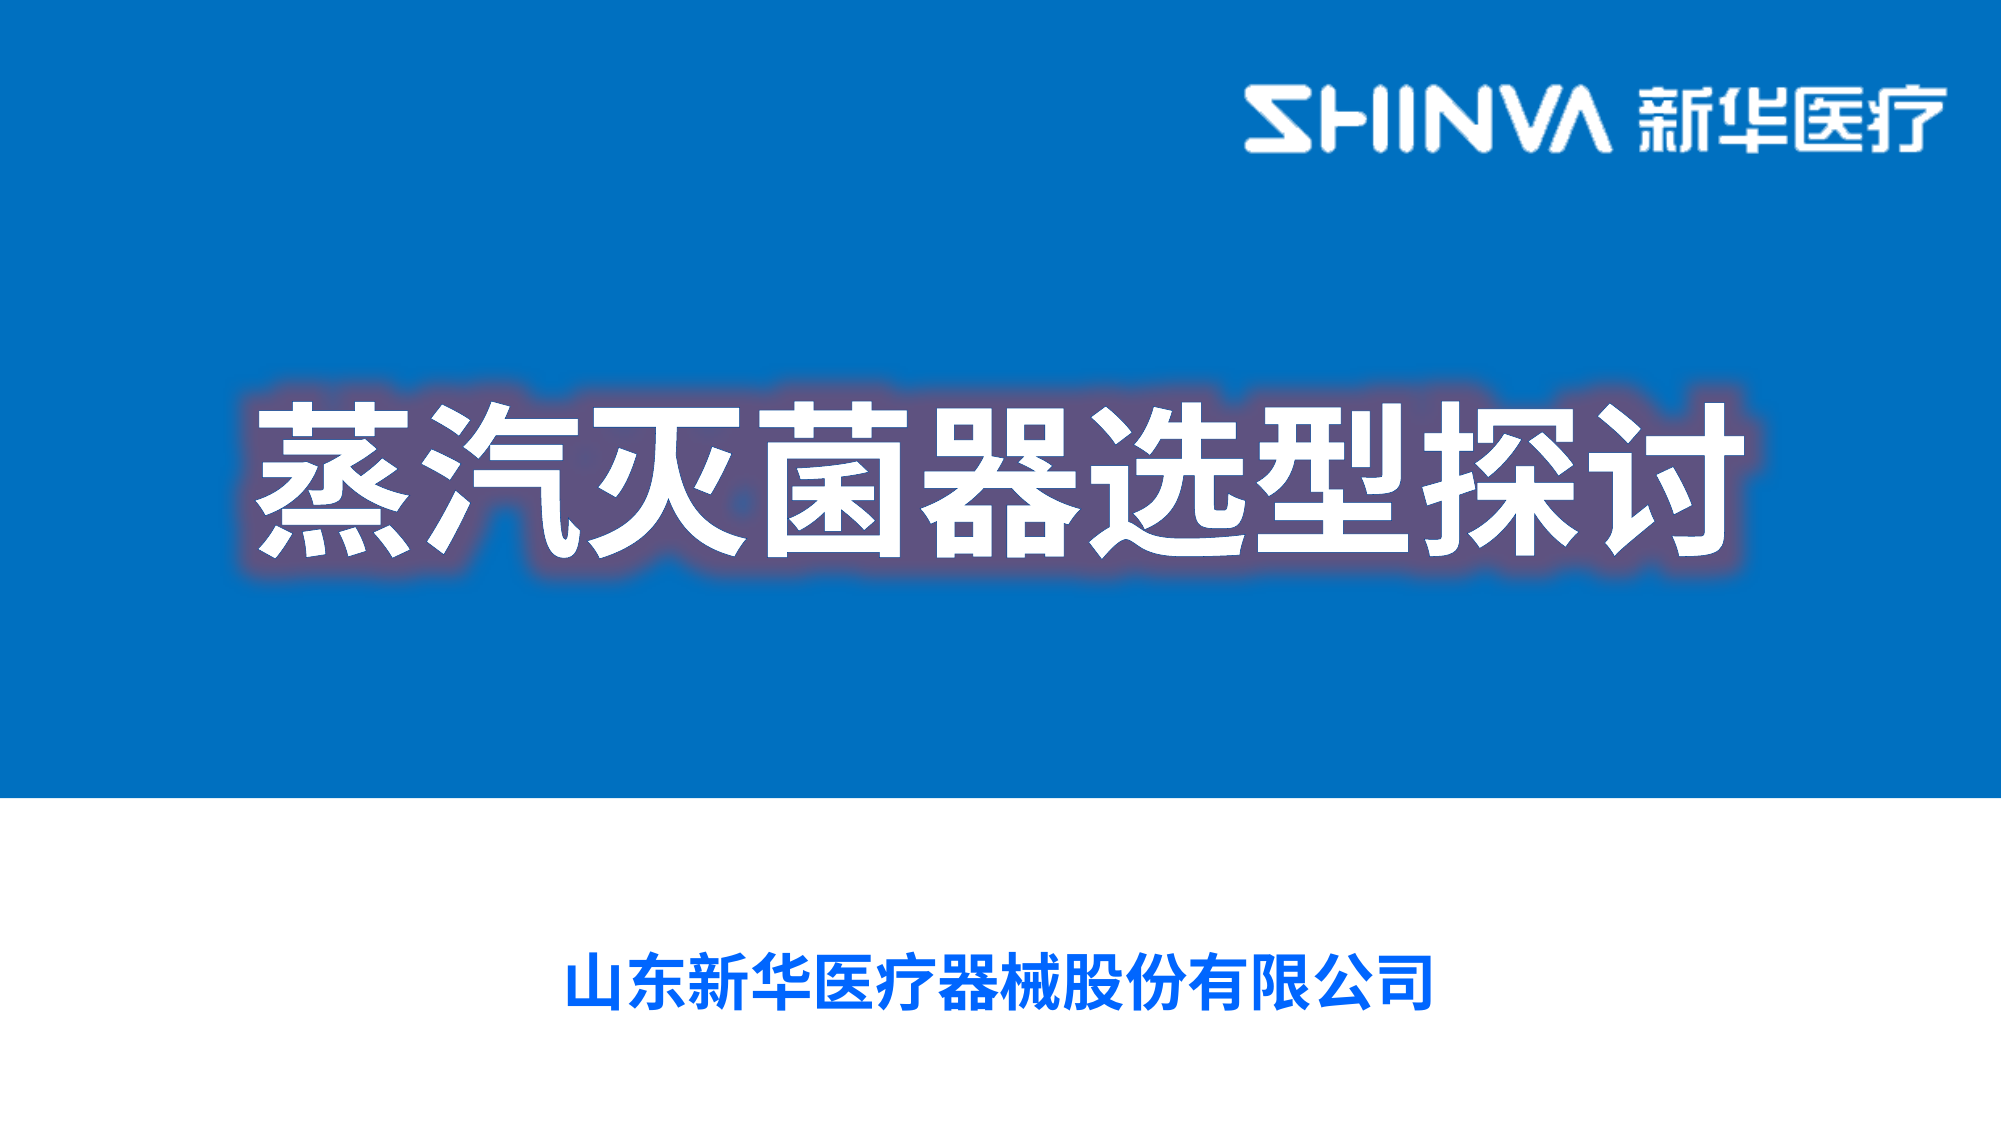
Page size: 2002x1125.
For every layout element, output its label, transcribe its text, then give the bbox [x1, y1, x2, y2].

text_box 蒸汽灭菌器选型探讨 [0, 368, 2001, 584]
